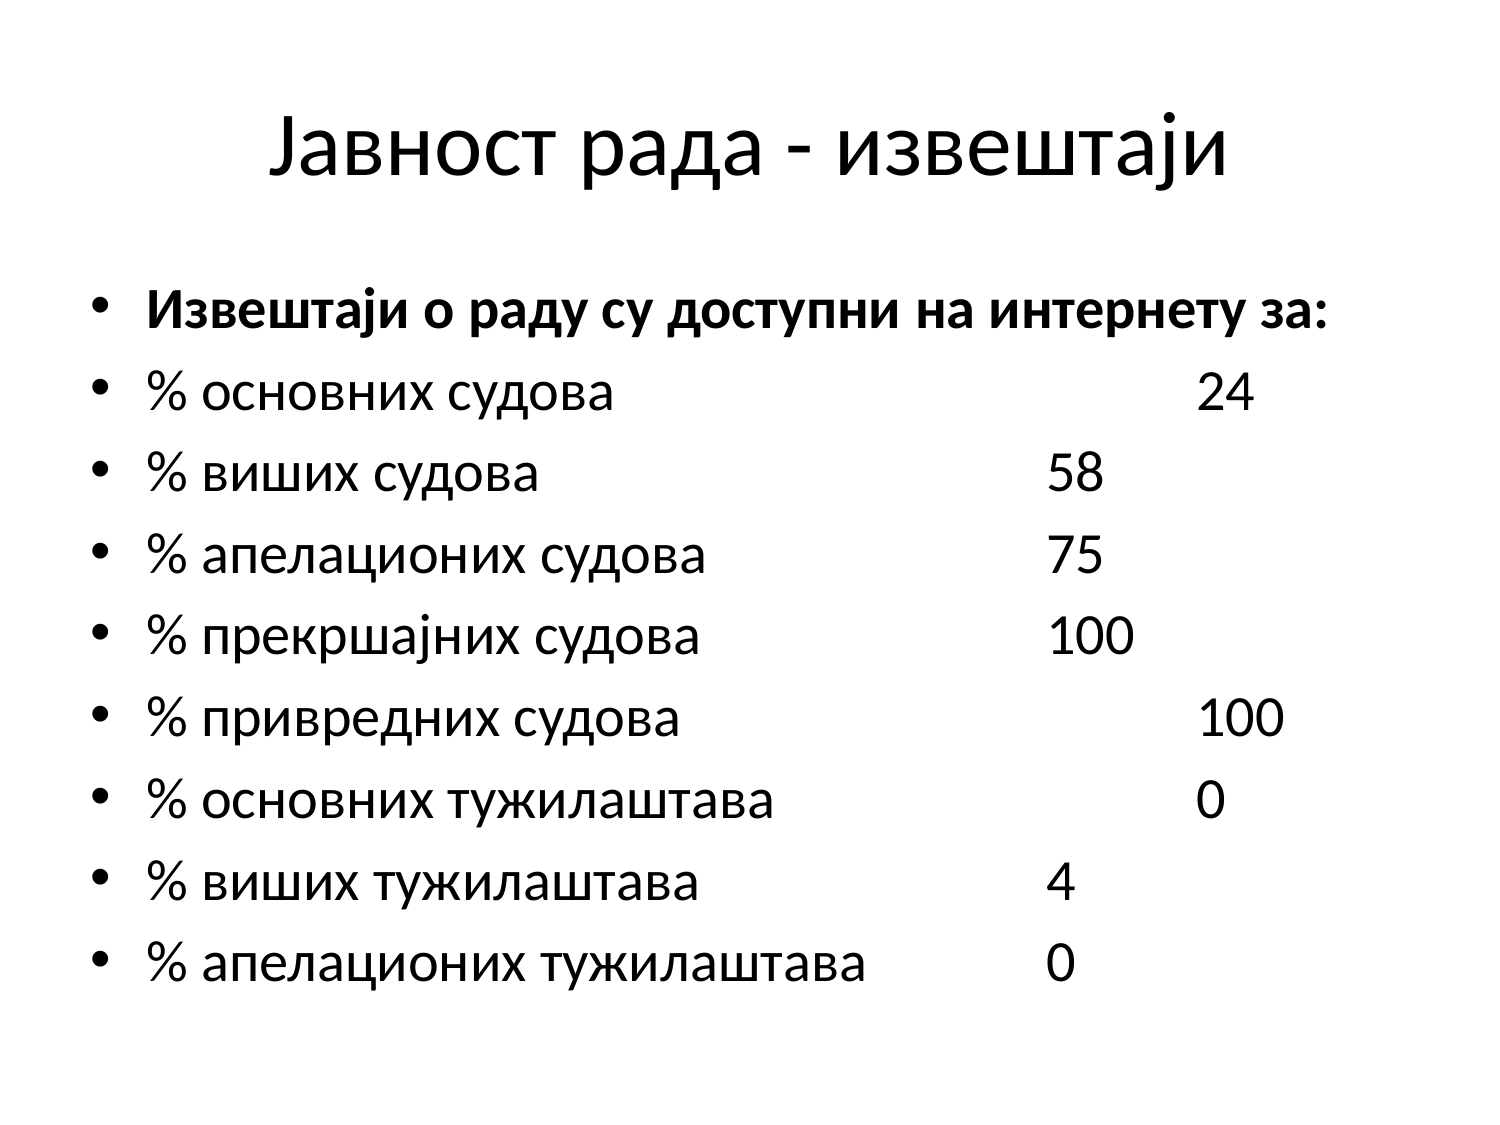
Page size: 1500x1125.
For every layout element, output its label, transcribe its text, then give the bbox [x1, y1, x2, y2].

title Јавност рада - извештаји [74, 44, 1426, 233]
list Извештаји о раду су доступни на интернету за: % основних судова 24 % виших судова 58 % апелационих судова 75 % прекршајних судова 100 % привредних судова 100 % основних тужилаштава 0 % виших тужилаштава 4 % апелационих тужилаштава 0 [74, 262, 1426, 1006]
